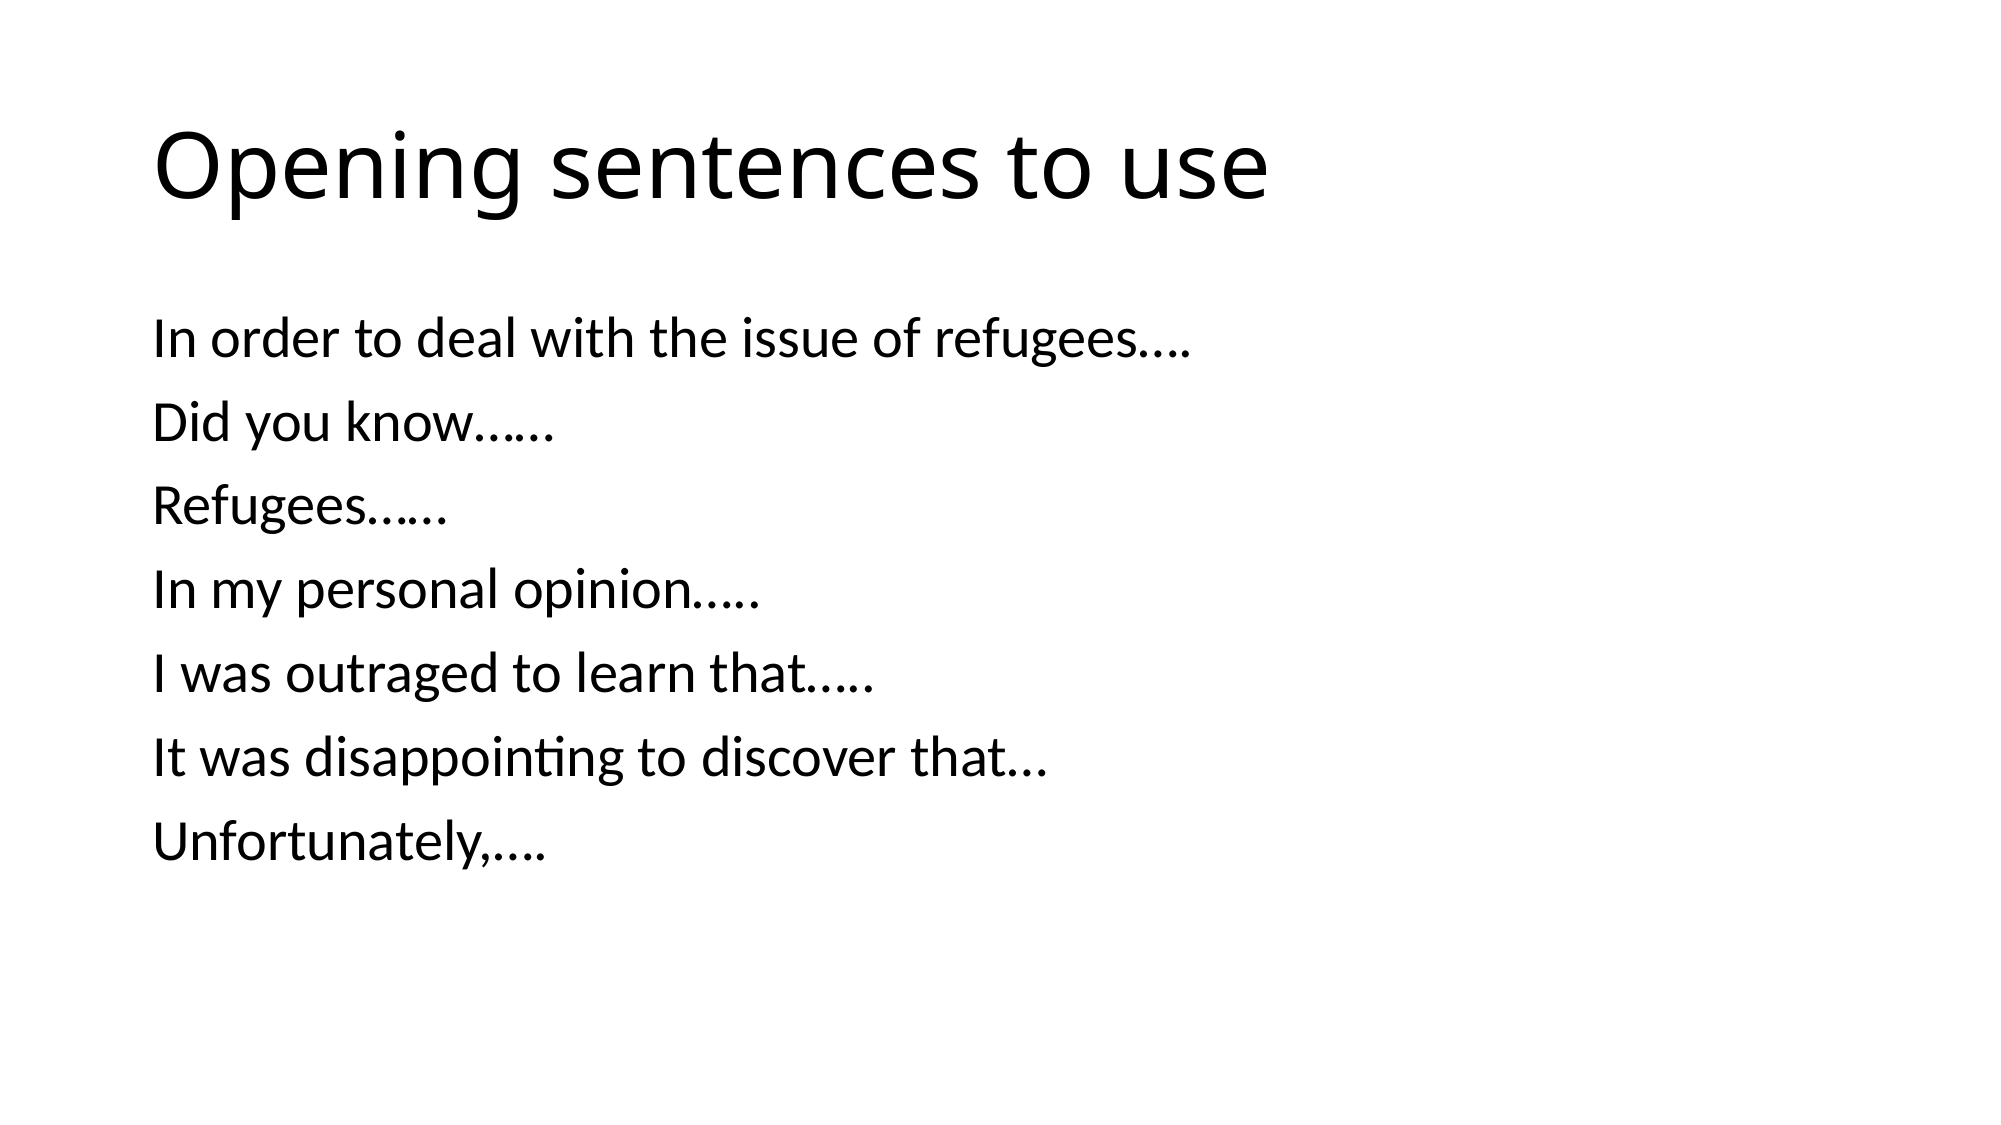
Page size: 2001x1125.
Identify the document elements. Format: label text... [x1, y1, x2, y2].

list In order to deal with the issue of refugees…. Did you know…… Refugees…… In my personal opinion….. I was outraged to learn that….. It was disappointing to discover that… Unfortunately,…. [137, 299, 1863, 1014]
title Opening sentences to use [137, 59, 1863, 278]
